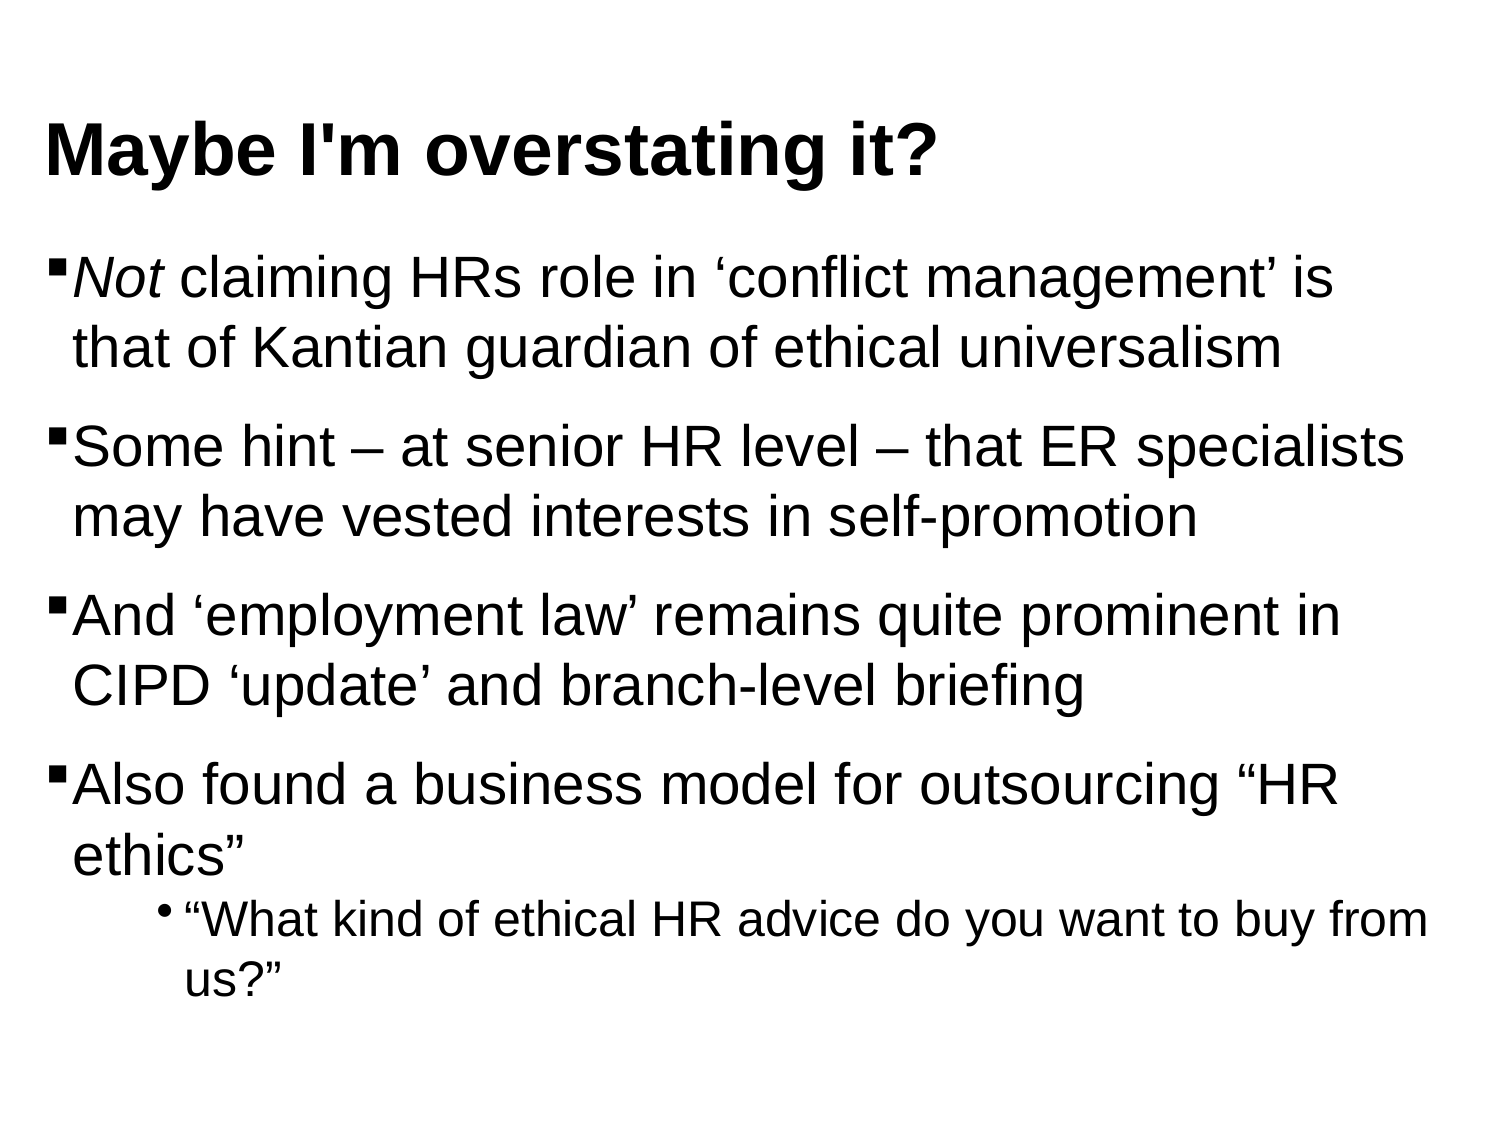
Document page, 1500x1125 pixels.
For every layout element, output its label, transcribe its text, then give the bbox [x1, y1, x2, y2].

title Maybe I'm overstating it? [29, 102, 1455, 209]
list Not claiming HRs role in ‘conflict management’ is that of Kantian guardian of ethical universalism Some hint – at senior HR level – that ER specialists may have vested interests in self-promotion And ‘employment law’ remains quite prominent in CIPD ‘update’ and branch-level briefing Also found a business model for outsourcing “HR ethics” “What kind of ethical HR advice do you want to buy from us?” [29, 231, 1455, 1024]
